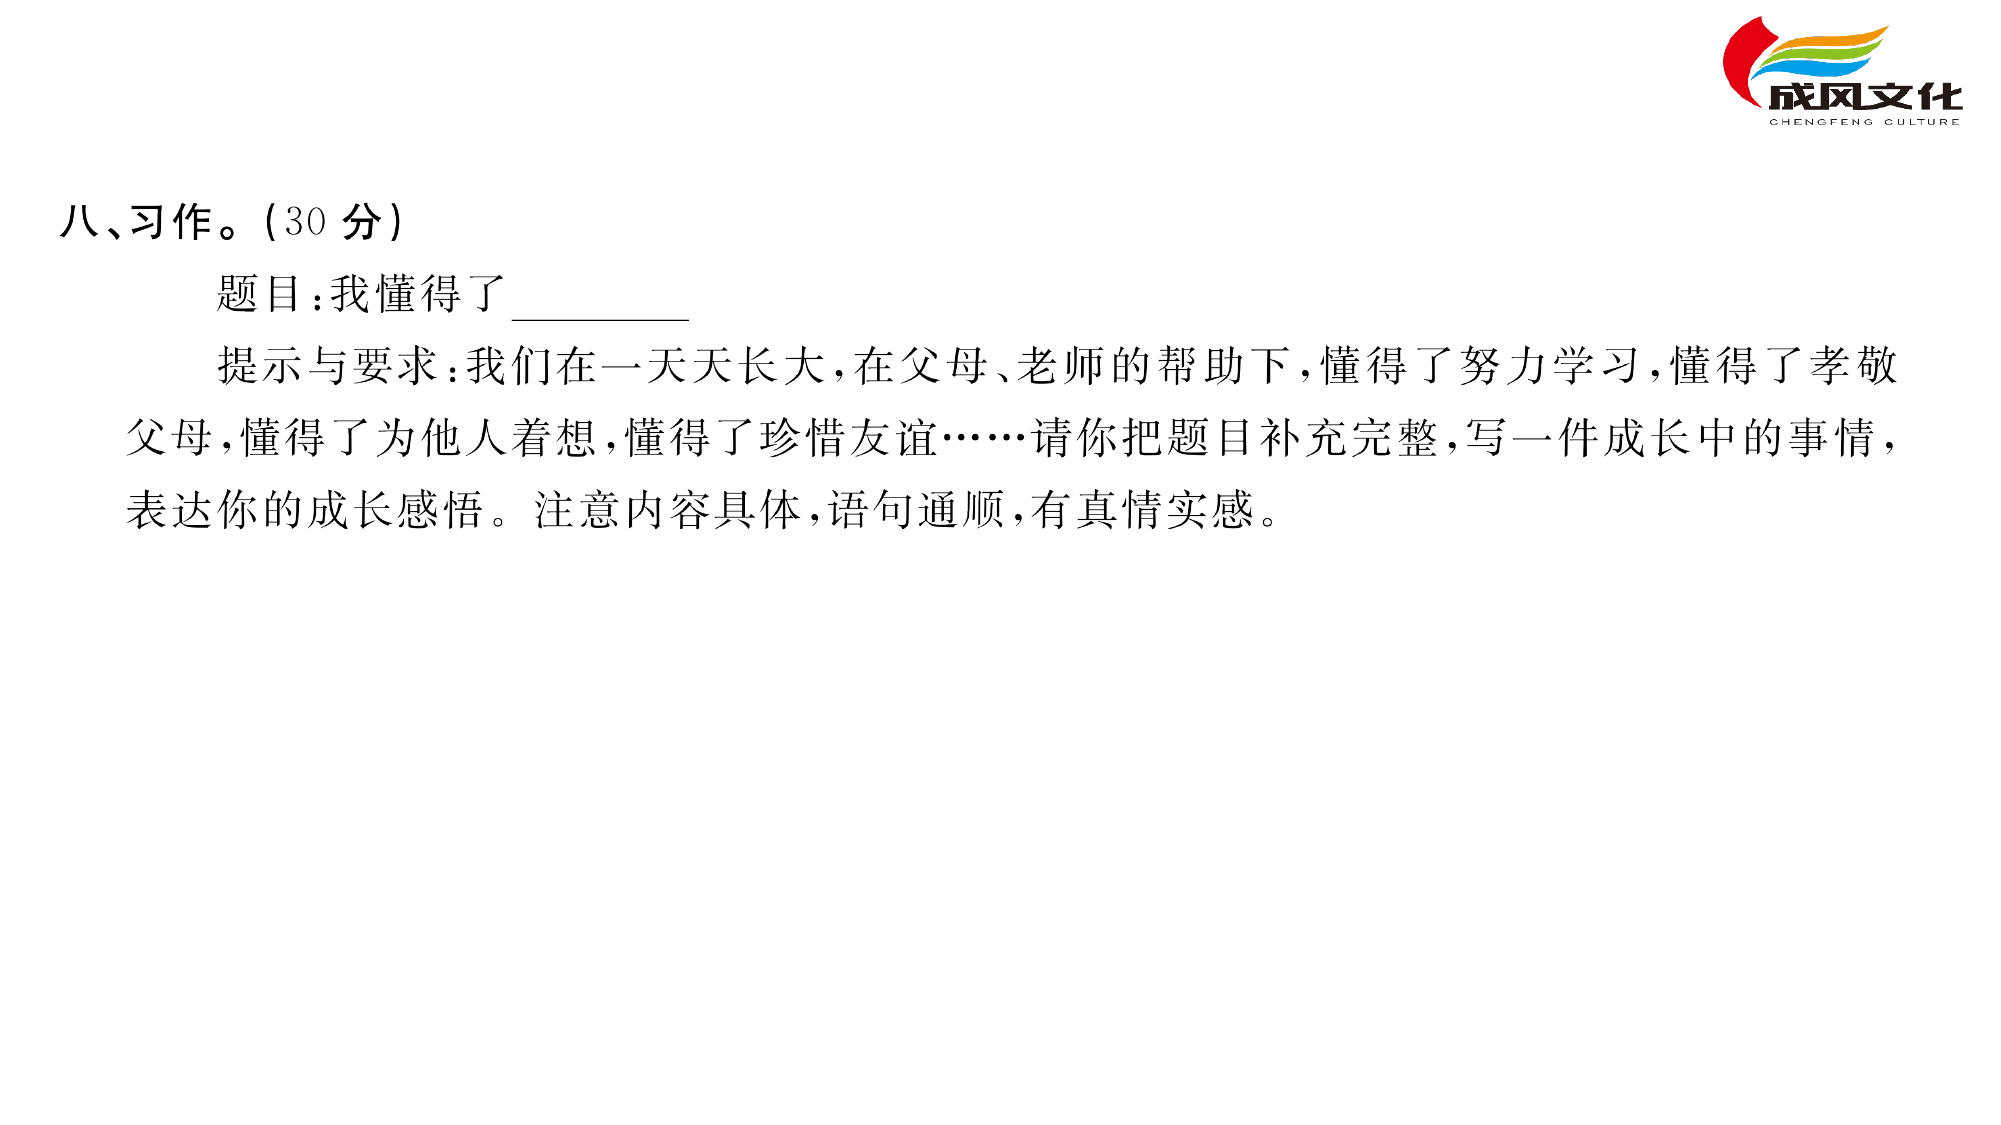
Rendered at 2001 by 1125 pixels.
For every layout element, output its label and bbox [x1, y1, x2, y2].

picture [54, 184, 1945, 546]
picture [1708, 0, 1986, 136]
